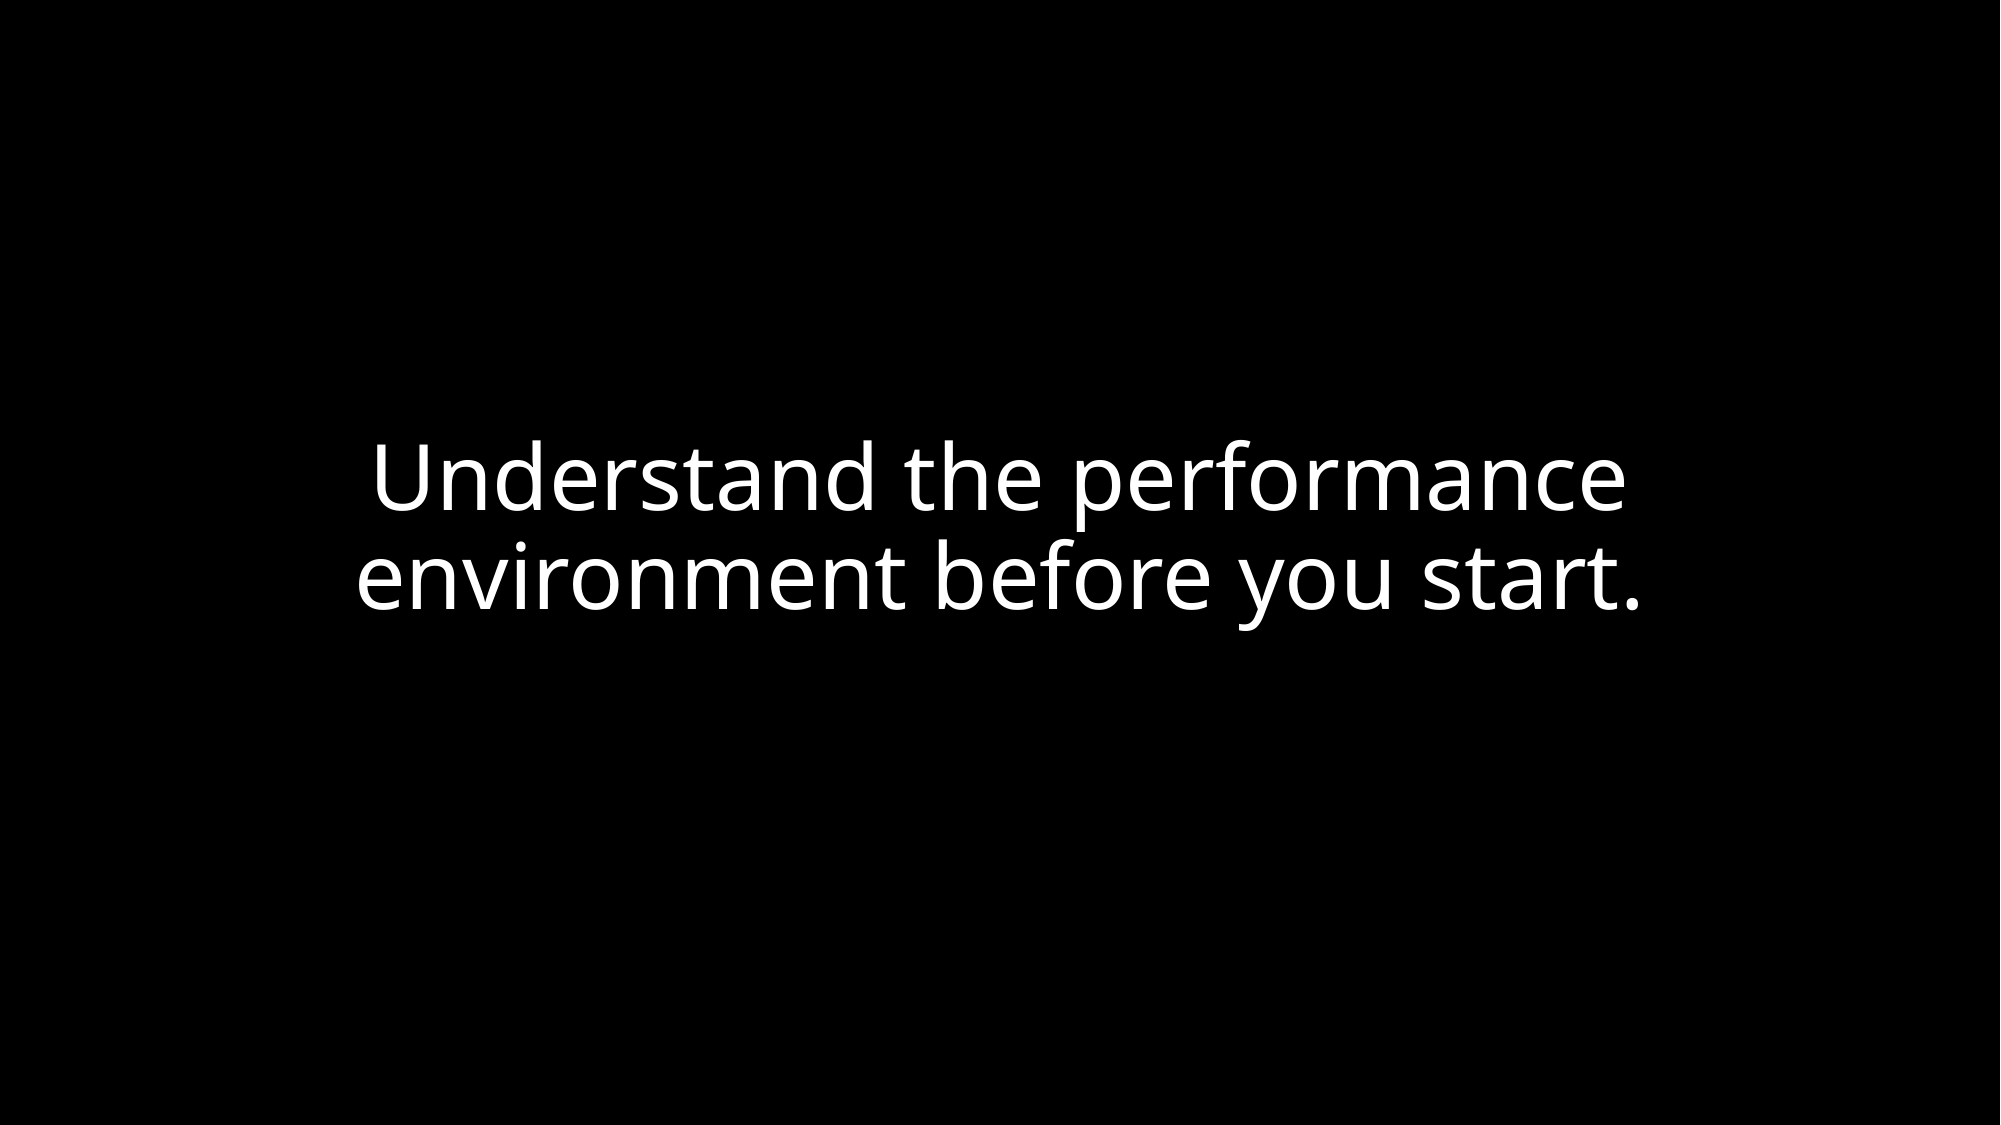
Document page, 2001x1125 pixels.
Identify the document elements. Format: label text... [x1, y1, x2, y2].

title Understand the performance environment before you start. [137, 421, 1863, 640]
